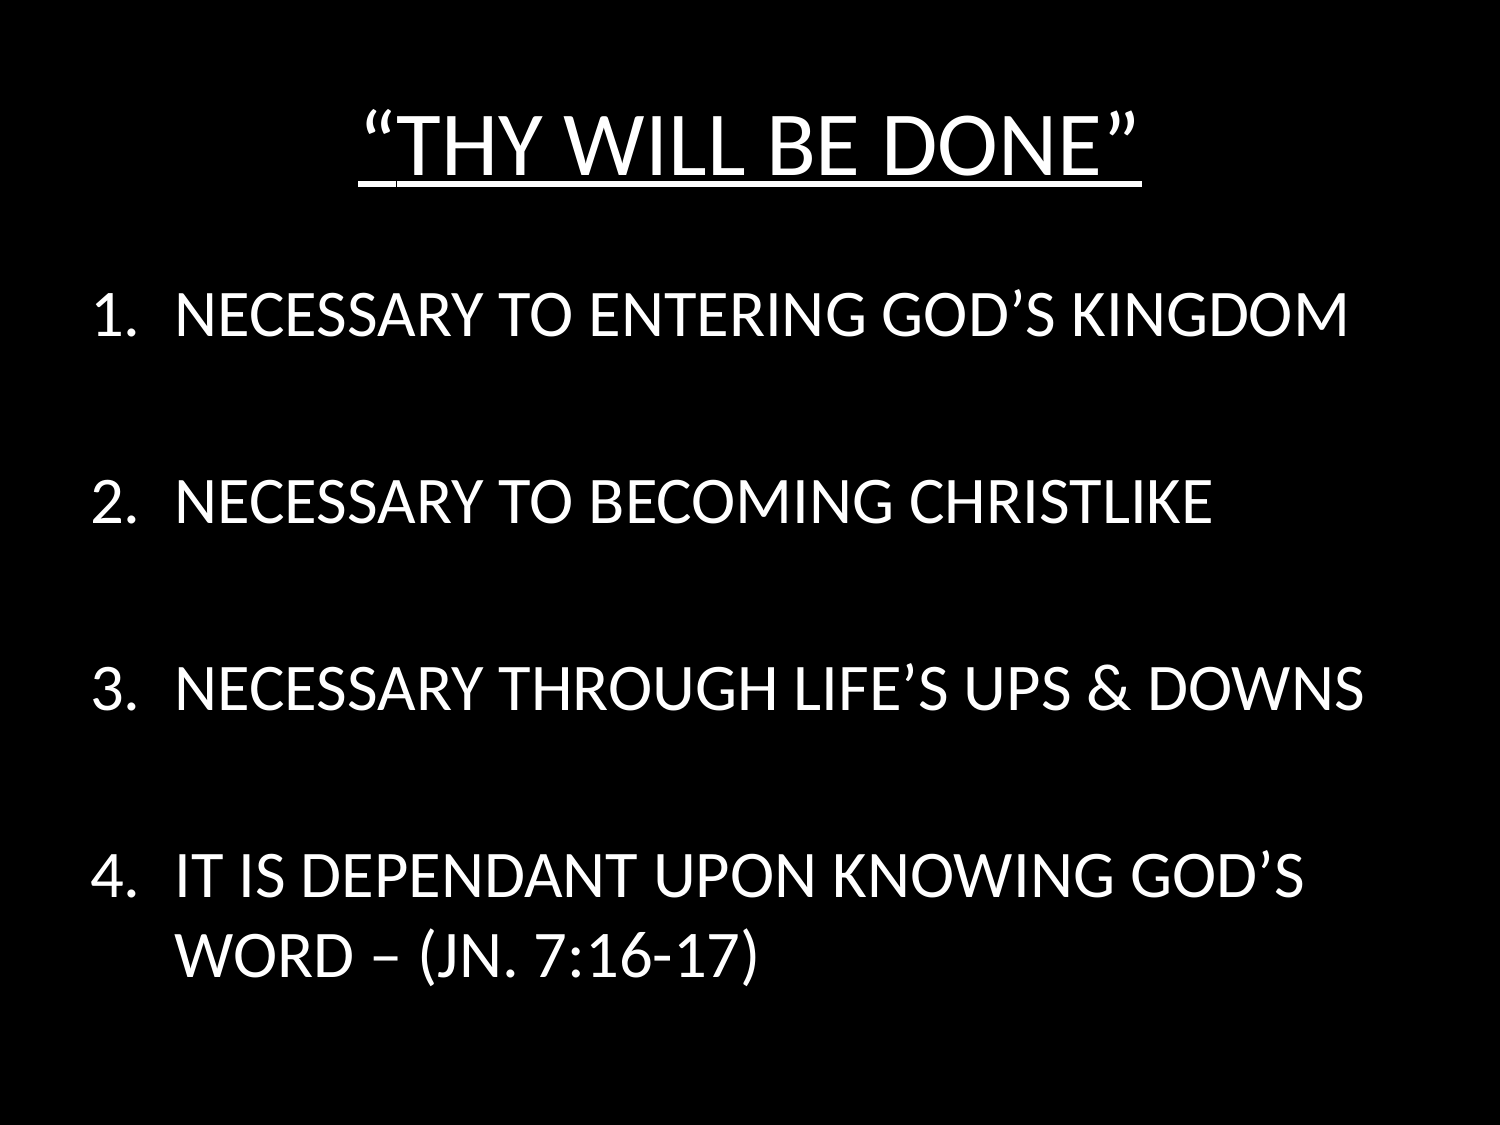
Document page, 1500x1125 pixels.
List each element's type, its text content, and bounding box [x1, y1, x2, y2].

list NECESSARY TO ENTERING GOD’S KINGDOM NECESSARY TO BECOMING CHRISTLIKE NECESSARY THROUGH LIFE’S UPS & DOWNS IT IS DEPENDANT UPON KNOWING GOD’S WORD – (JN. 7:16-17) [75, 262, 1425, 1005]
title “THY WILL BE DONE” [75, 45, 1425, 233]
